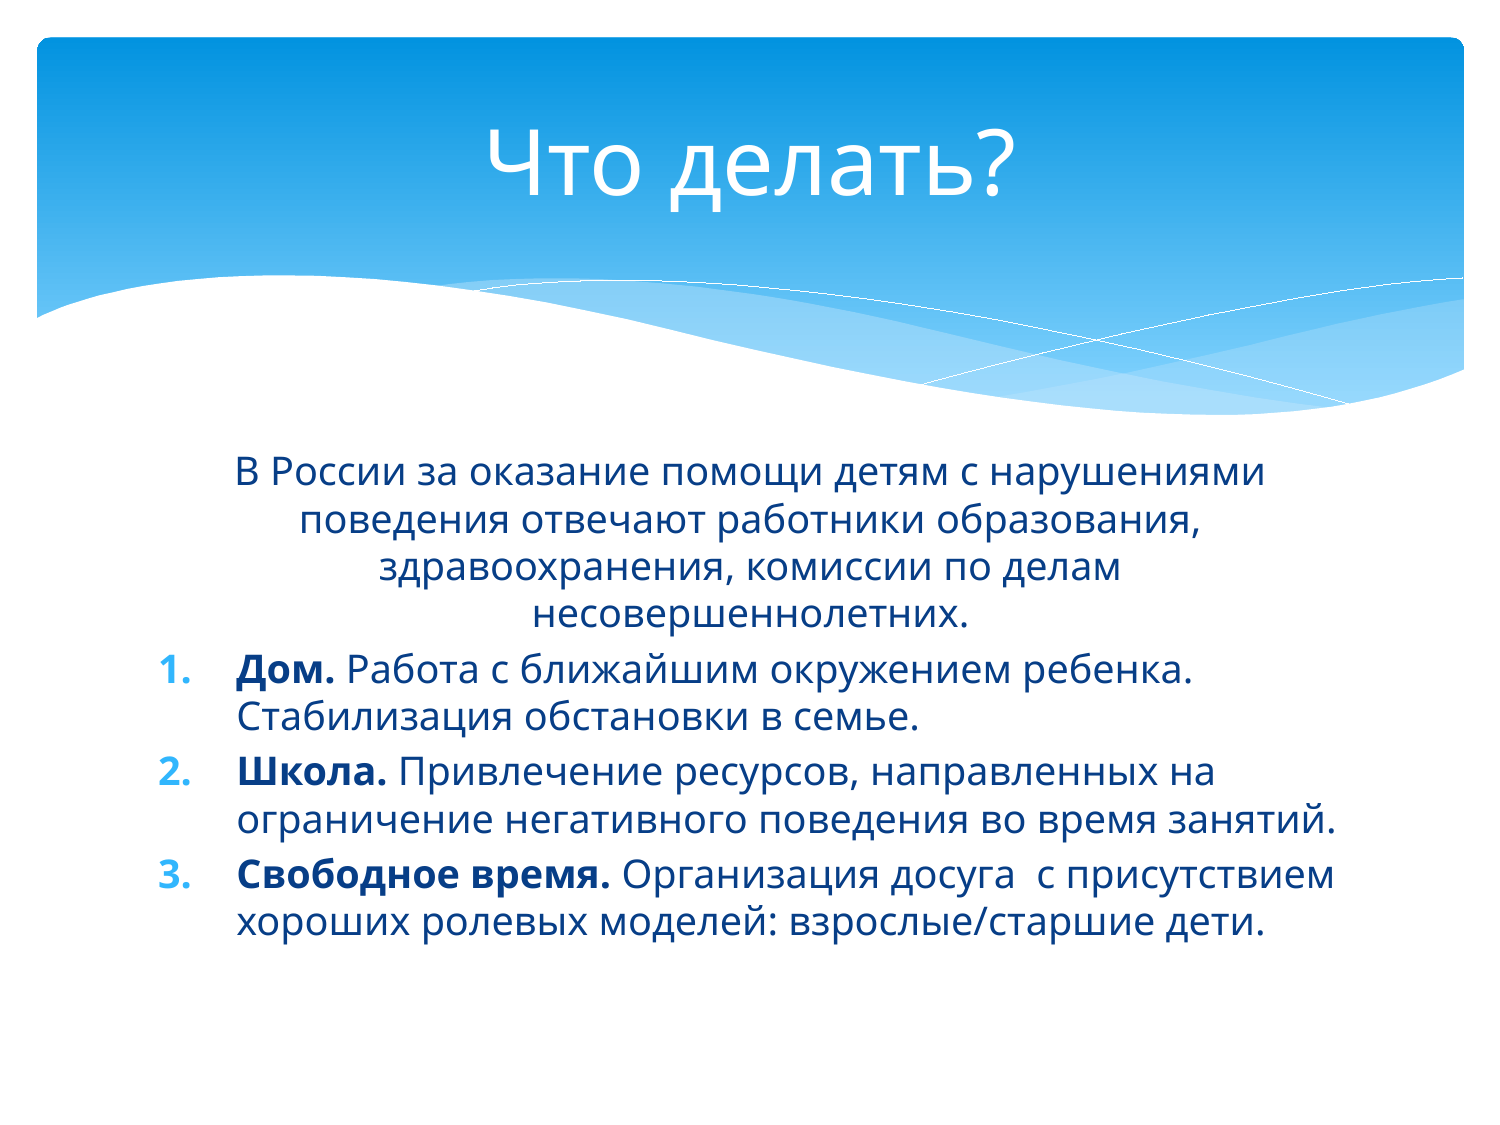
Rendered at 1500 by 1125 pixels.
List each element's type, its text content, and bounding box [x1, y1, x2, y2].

list В России за оказание помощи детям с нарушениями поведения отвечают работники образования, здравоохранения, комиссии по делам несовершеннолетних. Дом. Работа с ближайшим окружением ребенка. Стабилизация обстановки в семье. Школа. Привлечение ресурсов, направленных на ограничение негативного поведения во время занятий. Свободное время. Организация досуга с присутствием хороших ролевых моделей: взрослые/старшие дети. [143, 438, 1359, 1005]
title Что делать? [75, 55, 1425, 261]
